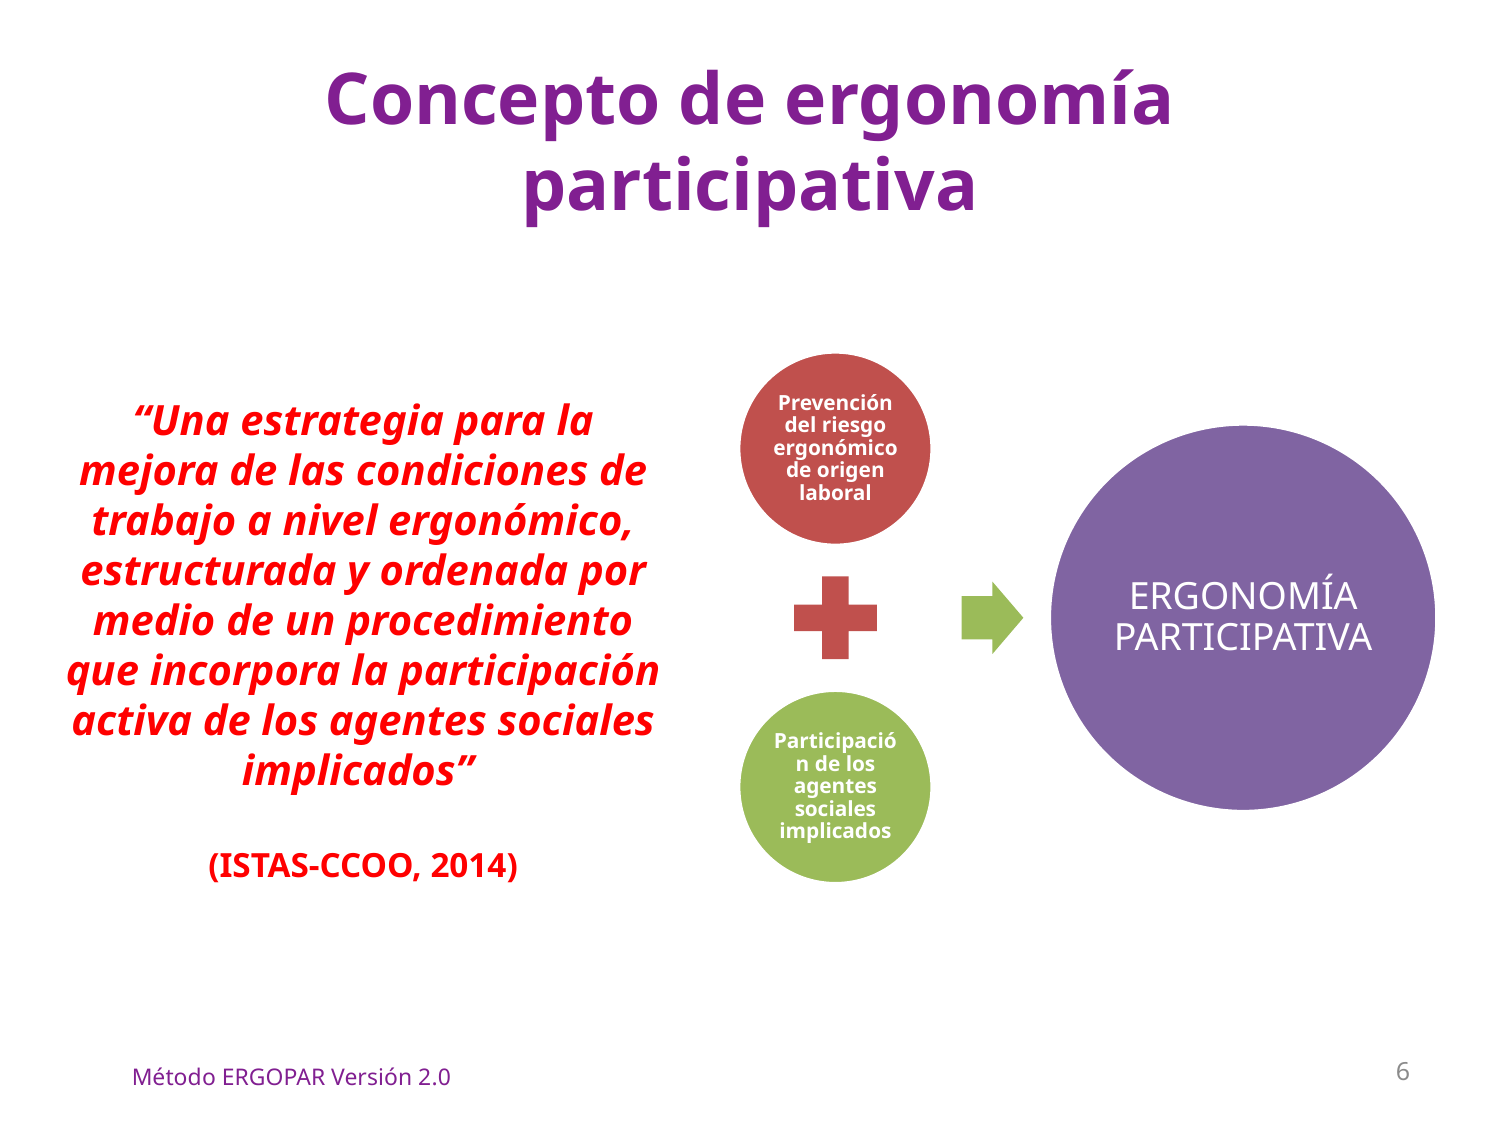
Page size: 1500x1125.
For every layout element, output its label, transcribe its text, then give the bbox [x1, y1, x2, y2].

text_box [714, 351, 1462, 885]
text_box “Una estrategia para la mejora de las condiciones de trabajo a nivel ergonómico, estructurada y ordenada por medio de un procedimiento que incorpora la participación activa de los agentes sociales implicados” (ISTAS-CCOO, 2014) [46, 386, 680, 892]
text_box Método ERGOPAR Versión 2.0 [117, 1054, 938, 1097]
slide_number 6 [1074, 1042, 1425, 1103]
text_box Concepto de ergonomía participativa [74, 45, 1425, 233]
